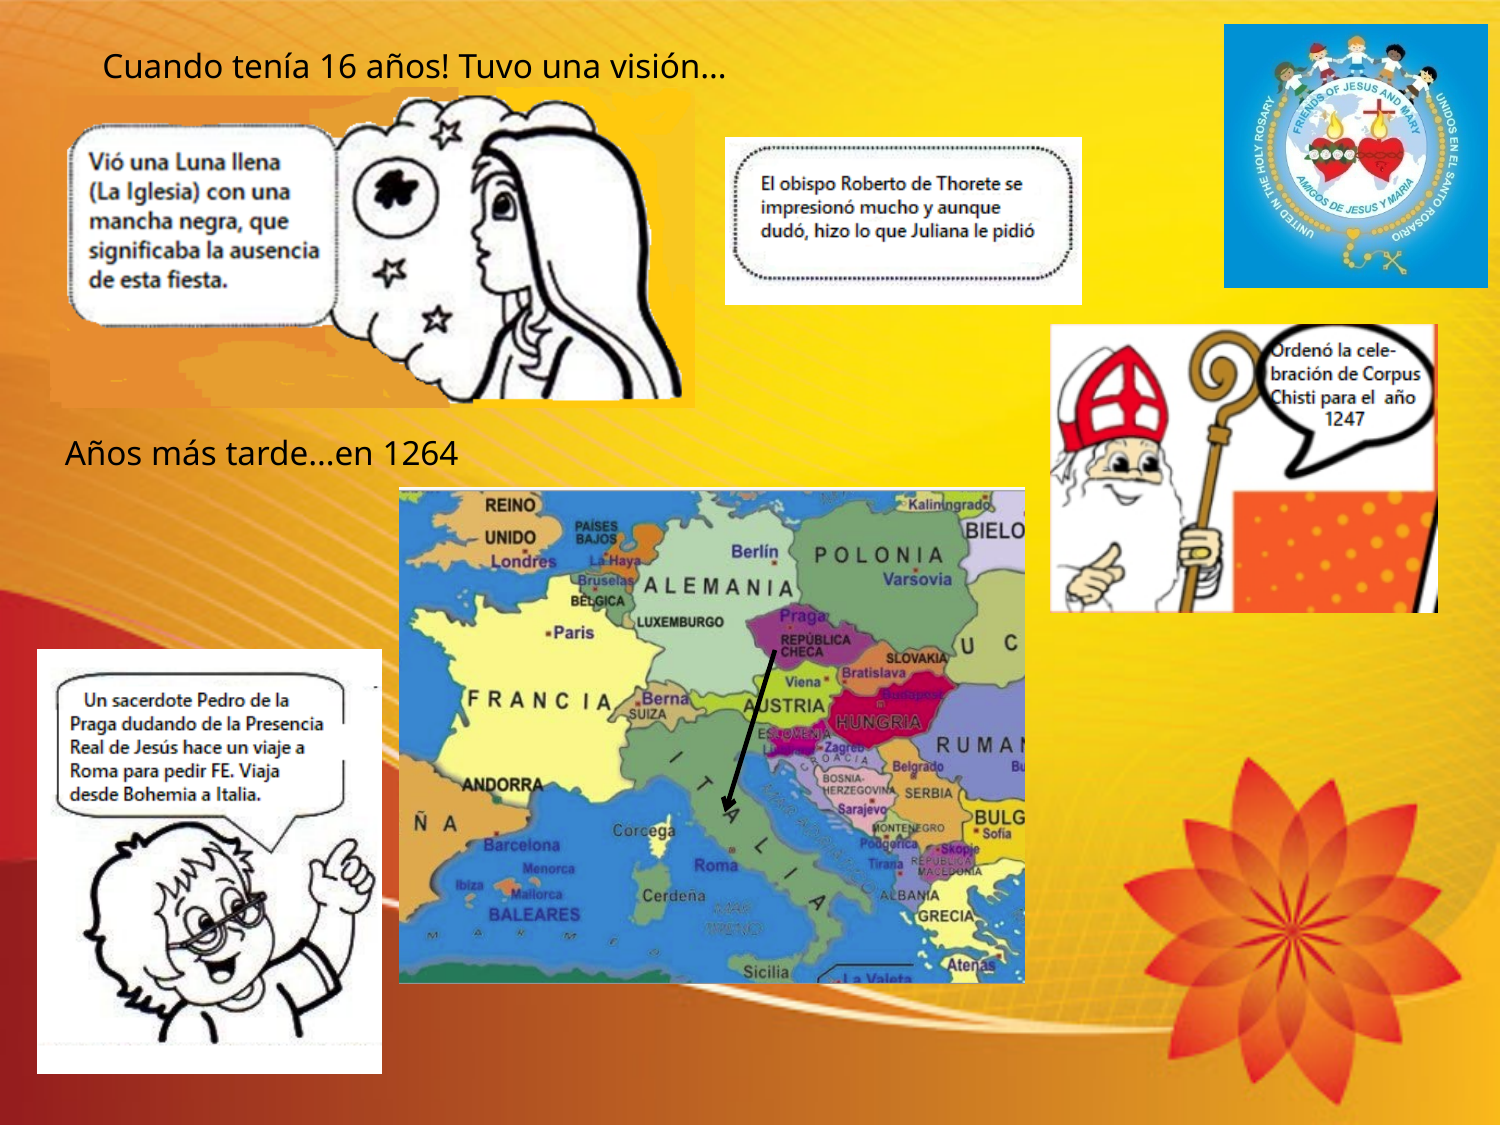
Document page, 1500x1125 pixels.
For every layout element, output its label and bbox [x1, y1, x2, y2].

text_box [668, 705, 832, 757]
picture [0, 0, 1500, 1125]
